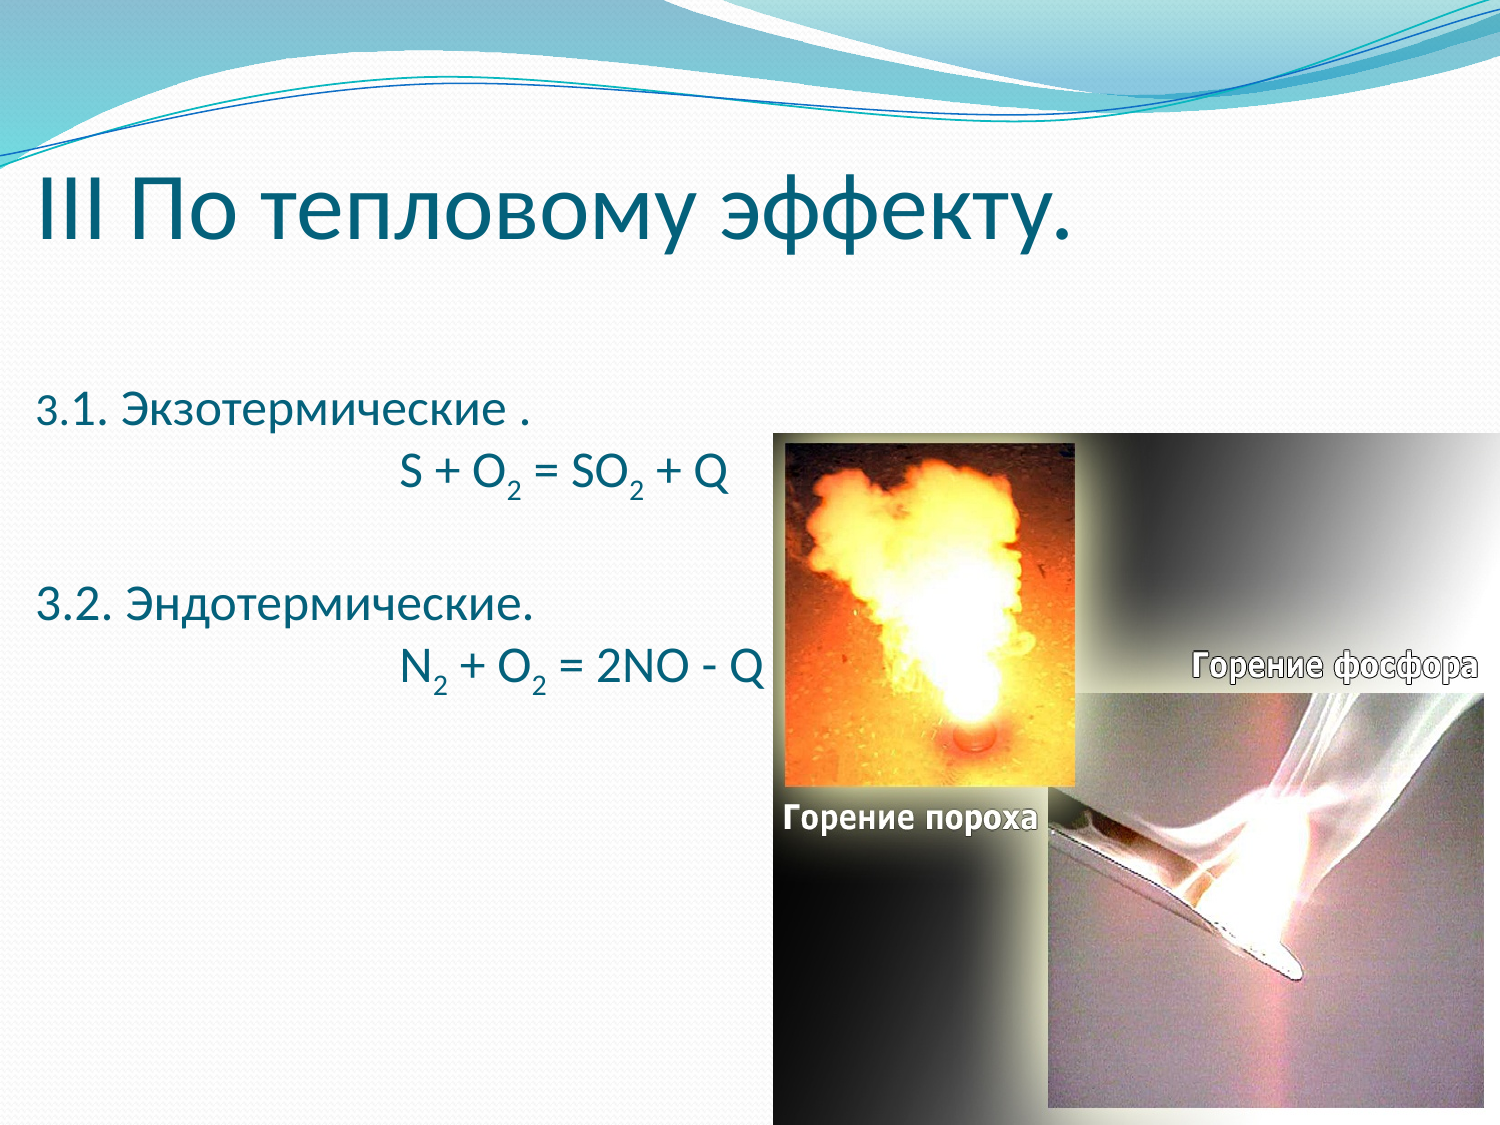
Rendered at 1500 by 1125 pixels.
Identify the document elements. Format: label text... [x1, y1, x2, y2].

title III По тепловому эффекту. 3.1. Экзотермические . S + O2 = SO2 + Q 3.2. Эндотермические. N2 + O2 = 2NO - Q [35, 128, 1500, 950]
picture [773, 433, 1500, 1125]
